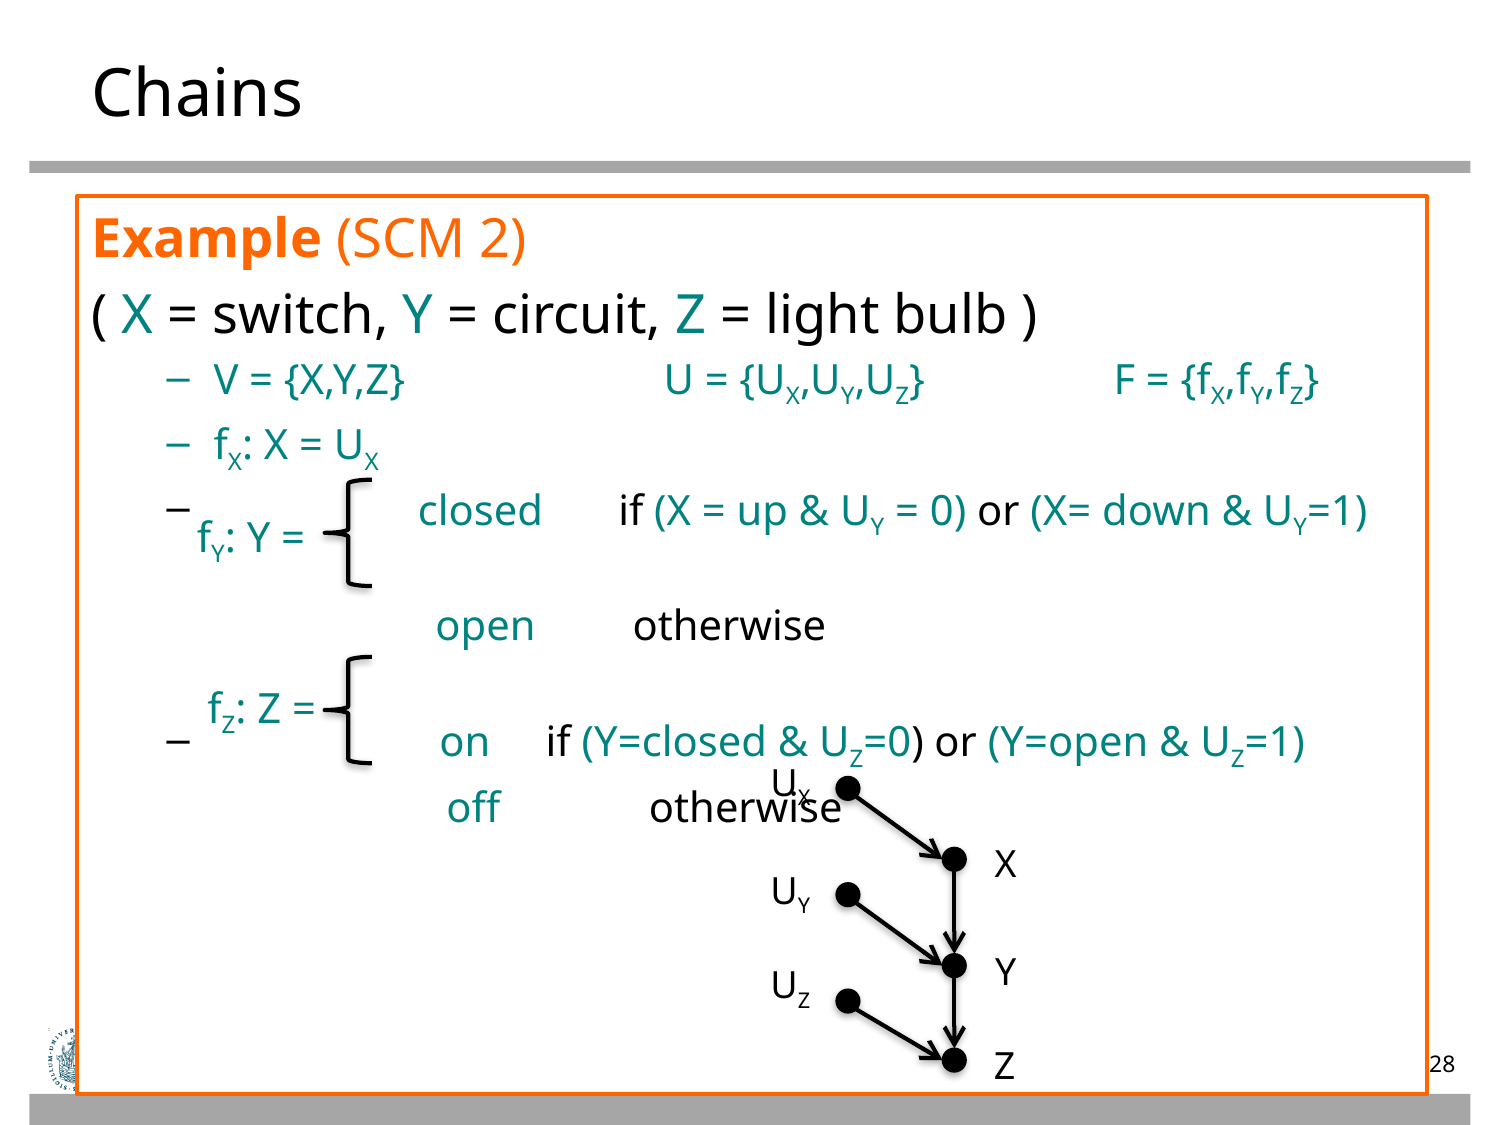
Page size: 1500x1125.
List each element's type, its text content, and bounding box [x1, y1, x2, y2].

text_box [331, 477, 372, 589]
text_box Y [980, 940, 1032, 1001]
text_box [835, 882, 861, 908]
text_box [856, 796, 943, 860]
title Chains [76, 42, 1427, 126]
text_box UZ [755, 953, 826, 1020]
text_box UY [755, 859, 826, 926]
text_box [856, 902, 943, 966]
slide_number 28 [1305, 1050, 1471, 1083]
text_box fY: Y = [182, 503, 331, 576]
text_box [943, 1042, 948, 1051]
text_box fZ: Z = [192, 674, 341, 746]
text_box X [979, 832, 1032, 893]
text_box UX [755, 751, 826, 818]
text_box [856, 1009, 943, 1061]
text_box [944, 1049, 967, 1073]
text_box Z [978, 1034, 1031, 1095]
text_box [322, 654, 372, 766]
text_box [944, 846, 967, 872]
text_box [944, 954, 967, 978]
list Example (SCM 2) ( X = switch, Y = circuit, Z = light bulb ) V = {X,Y,Z} U = {UX,UY,UZ} F = {fX,fY,fZ} fX: X = UX closed if (X = up & UY = 0) or (X= down & UY=1) open otherwise on if (Y=closed & UZ=0) or (Y=open & UZ=1) off otherwise [75, 194, 1429, 1096]
text_box [835, 775, 861, 801]
text_box [943, 947, 949, 956]
text_box [835, 988, 861, 1014]
